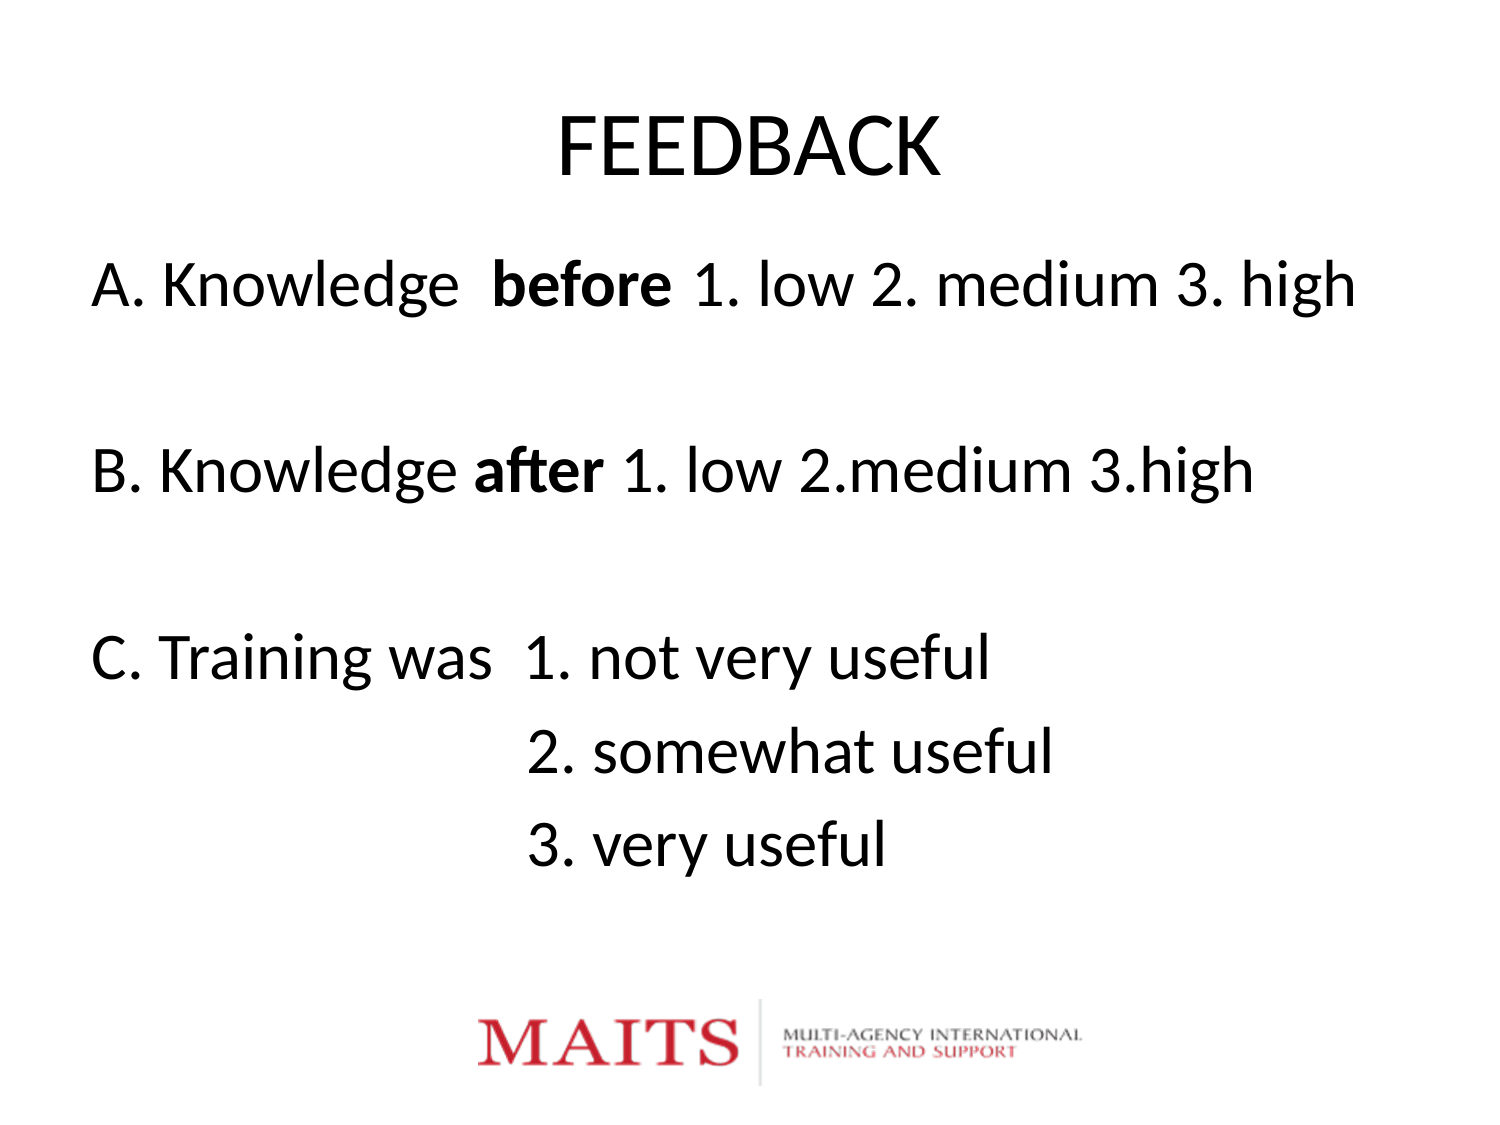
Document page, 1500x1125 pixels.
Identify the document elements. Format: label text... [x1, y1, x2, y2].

picture [478, 999, 1085, 1089]
list A. Knowledge before 1. low 2. medium 3. high B. Knowledge after 1. low 2.medium 3.high C. Training was 1. not very useful 2. somewhat useful 3. very useful [76, 231, 1427, 975]
title FEEDBACK [75, 45, 1425, 233]
